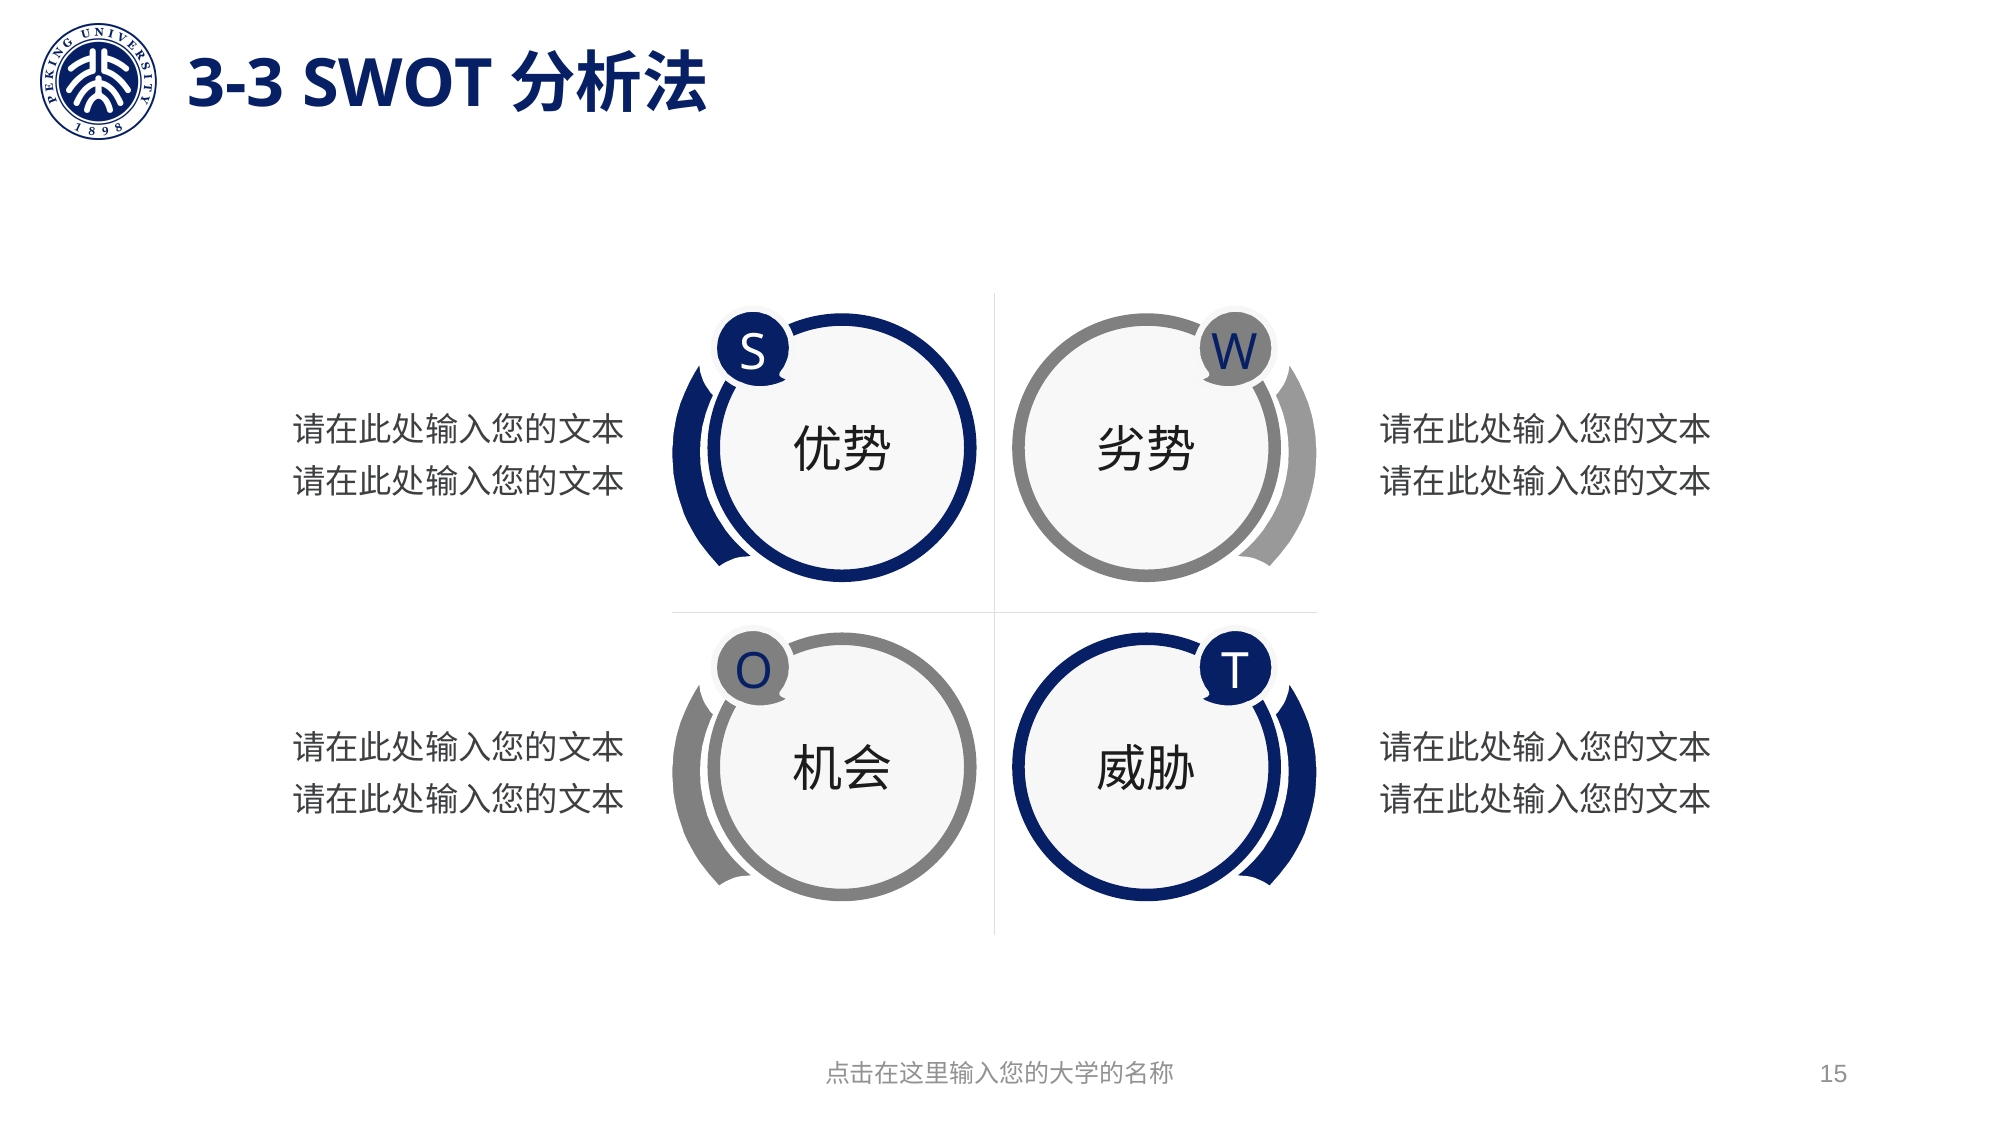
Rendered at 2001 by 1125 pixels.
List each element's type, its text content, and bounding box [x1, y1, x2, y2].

text_box S [713, 308, 794, 390]
text_box [1234, 682, 1318, 887]
picture [40, 23, 157, 140]
text_box [671, 682, 754, 887]
text_box 劣势 [1018, 319, 1275, 576]
text_box 优势 [713, 319, 971, 576]
text_box 威胁 [1018, 638, 1275, 895]
slide_number 15 [1412, 1042, 1863, 1103]
text_box 请在此处输入您的文本 请在此处输入您的文本 [252, 706, 640, 826]
text_box 请在此处输入您的文本 请在此处输入您的文本 [1340, 389, 1728, 508]
text_box [1234, 362, 1318, 568]
text_box 机会 [713, 638, 971, 895]
title 3-3 SWOT分析法 [172, 13, 1986, 129]
text_box O [713, 628, 794, 709]
text_box T [1195, 628, 1275, 709]
text_box 请在此处输入您的文本 请在此处输入您的文本 [252, 389, 640, 508]
text_box [671, 362, 754, 568]
text_box 请在此处输入您的文本 请在此处输入您的文本 [1340, 706, 1728, 826]
text_box W [1195, 308, 1275, 390]
footer 点击在这里输入您的大学的名称 [662, 1042, 1338, 1103]
